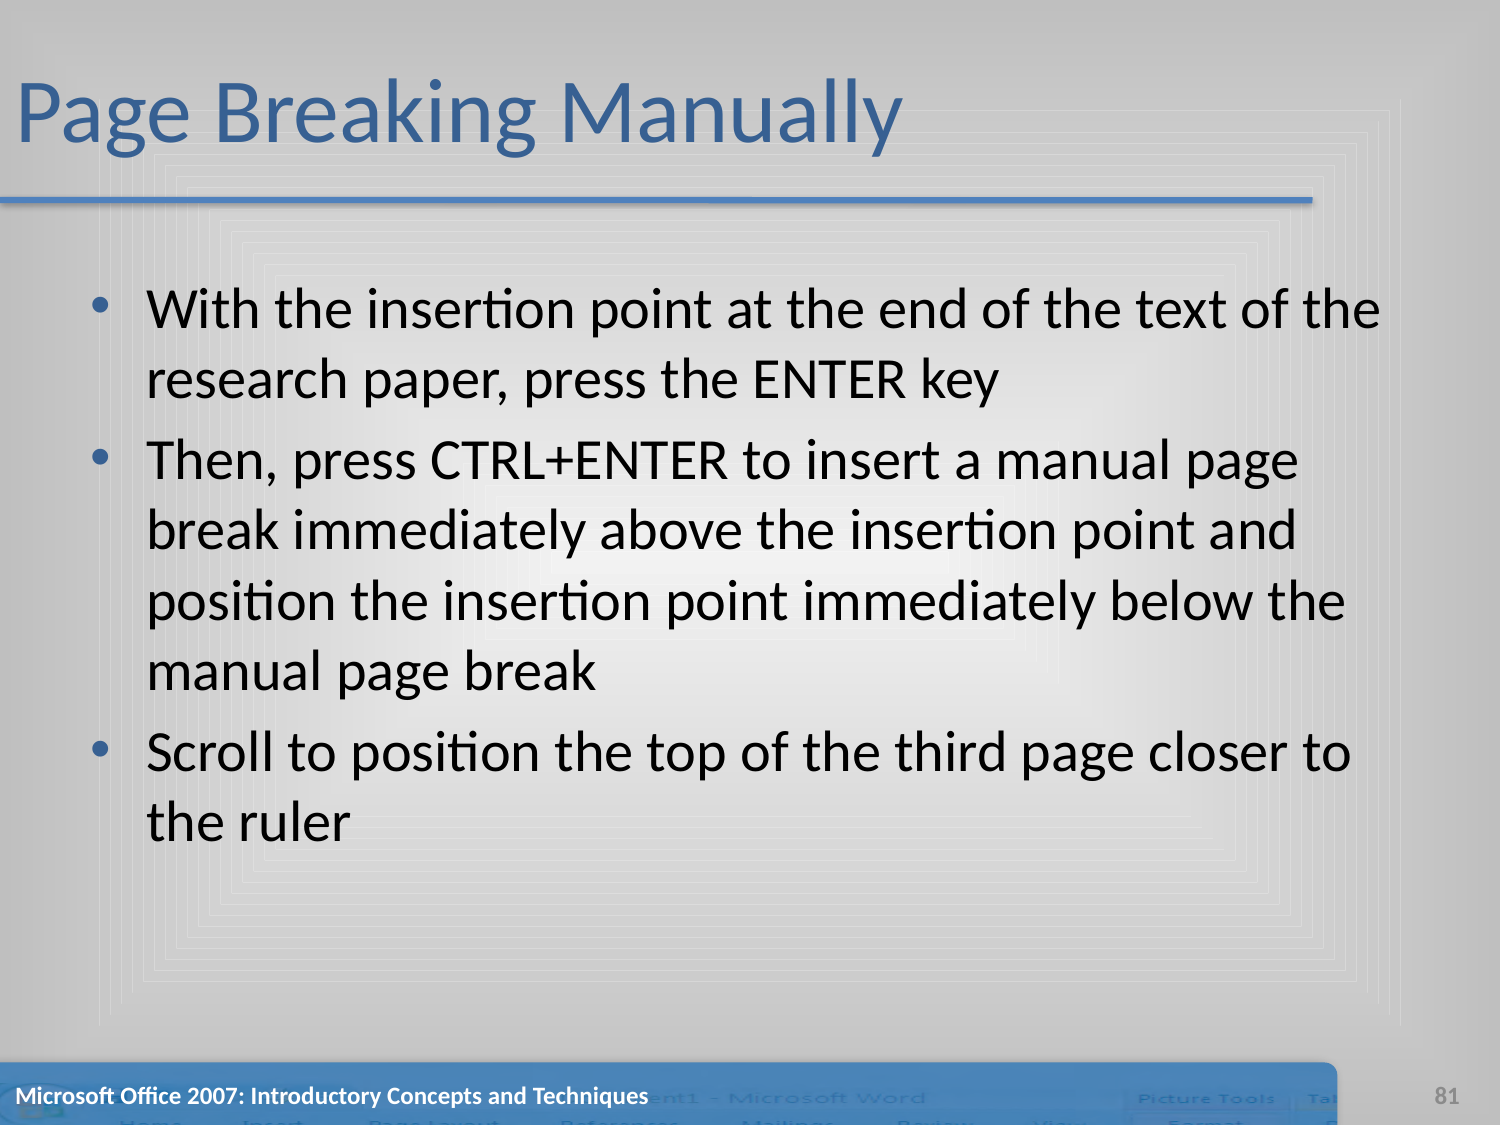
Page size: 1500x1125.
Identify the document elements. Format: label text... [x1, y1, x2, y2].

title Page Breaking Manually [0, 12, 1425, 200]
slide_number 81 [1400, 1065, 1475, 1125]
picture [0, 1062, 1338, 1125]
footer Microsoft Office 2007: Introductory Concepts and Techniques [0, 1065, 1300, 1125]
list With the insertion point at the end of the text of the research paper, press the ENTER key Then, press CTRL+ENTER to insert a manual page break immediately above the insertion point and position the insertion point immediately below the manual page break Scroll to position the top of the third page closer to the ruler [75, 262, 1425, 1005]
